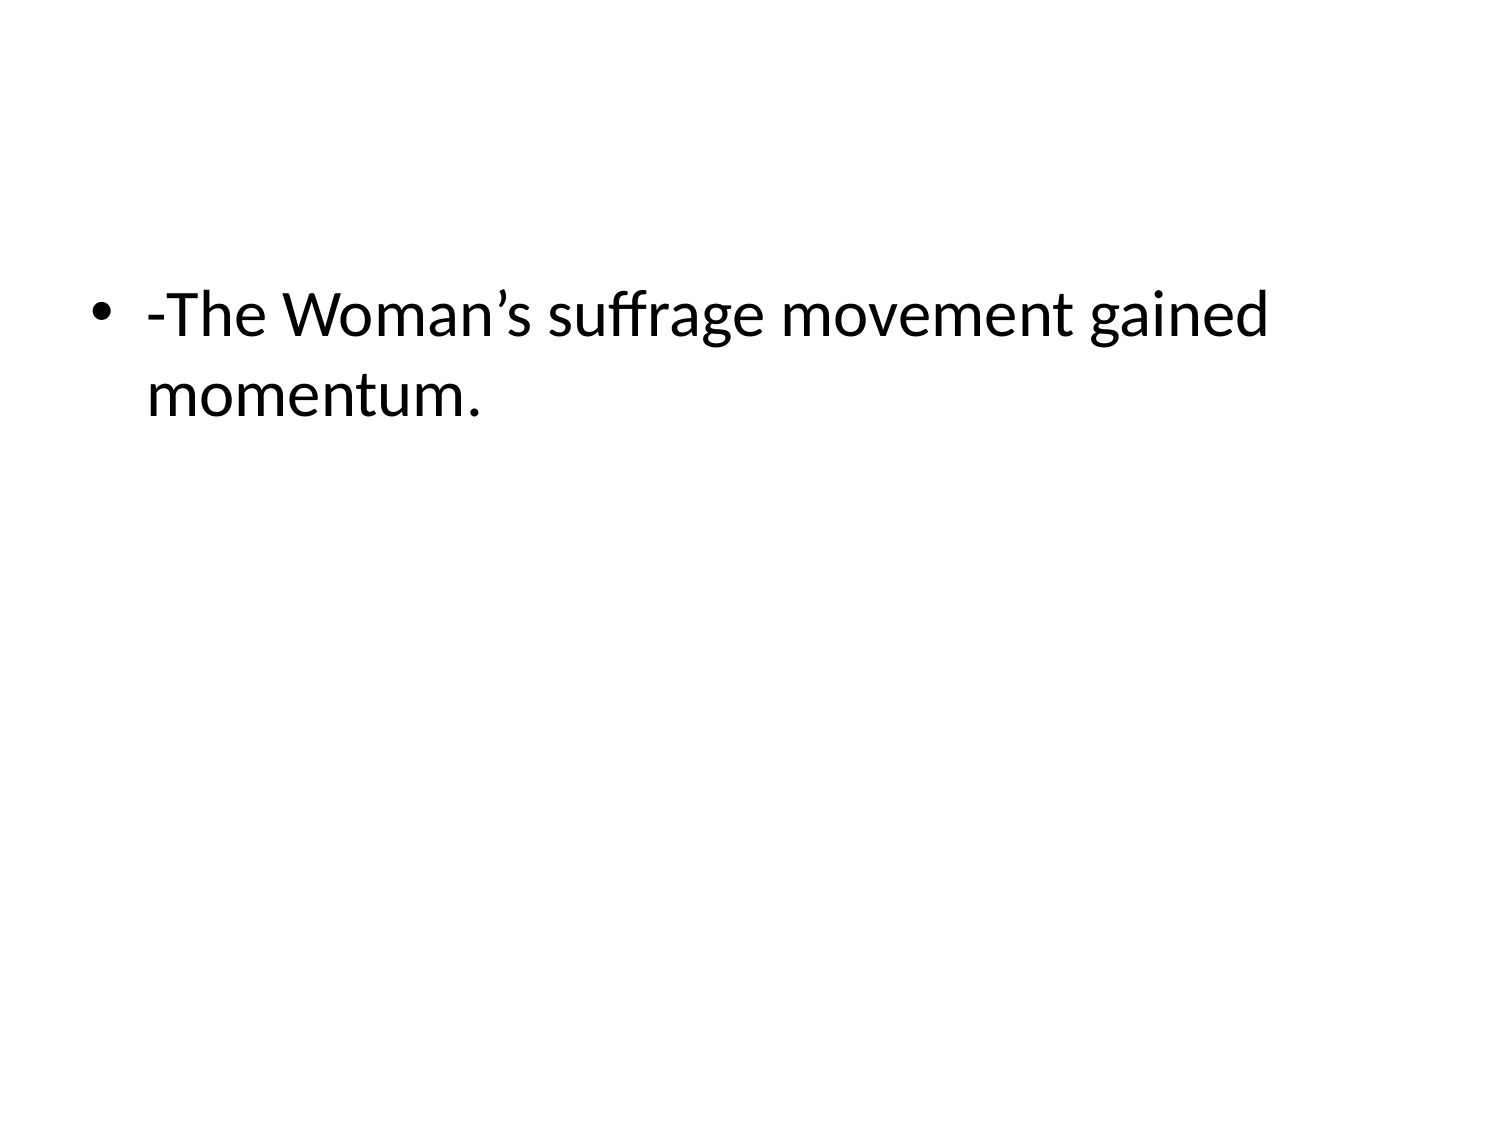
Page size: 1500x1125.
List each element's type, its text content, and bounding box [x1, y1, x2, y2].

list -The Woman’s suffrage movement gained momentum. [75, 262, 1425, 1005]
